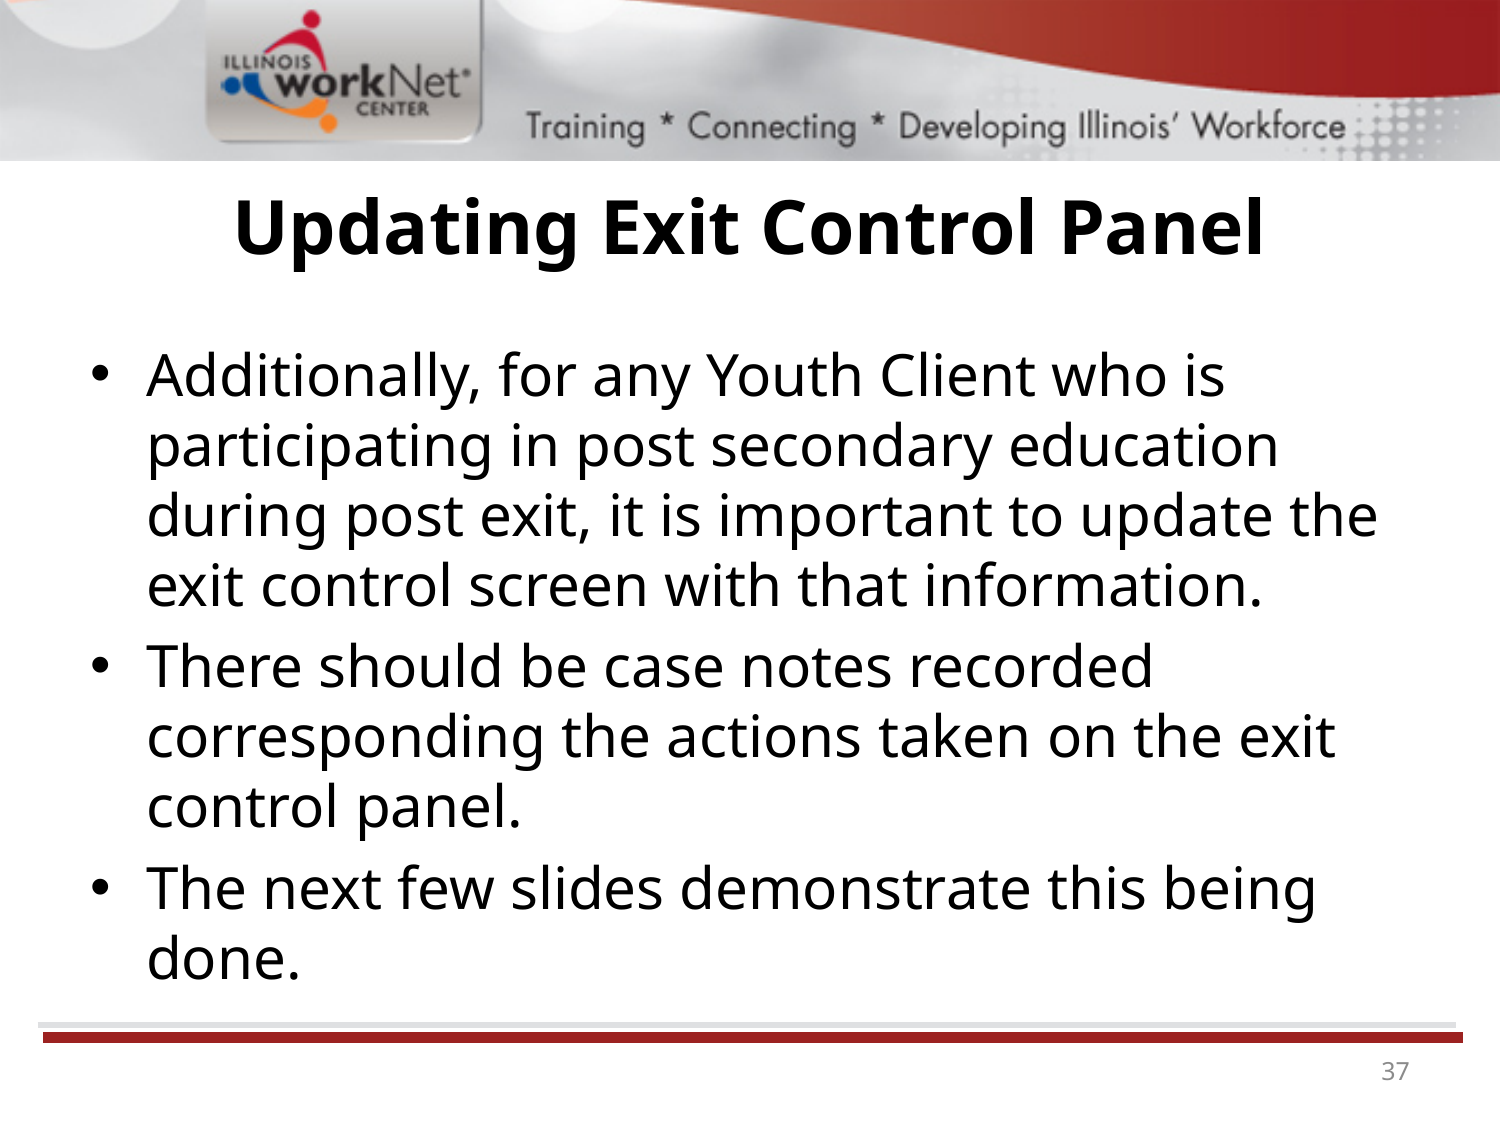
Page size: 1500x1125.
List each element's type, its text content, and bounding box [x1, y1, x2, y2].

slide_number 37 [1074, 1042, 1425, 1103]
title Updating Exit Control Panel [75, 174, 1425, 275]
list Additionally, for any Youth Client who is participating in post secondary education during post exit, it is important to update the exit control screen with that information. There should be case notes recorded corresponding the actions taken on the exit control panel. The next few slides demonstrate this being done. [75, 330, 1425, 1073]
picture [0, 0, 1500, 161]
